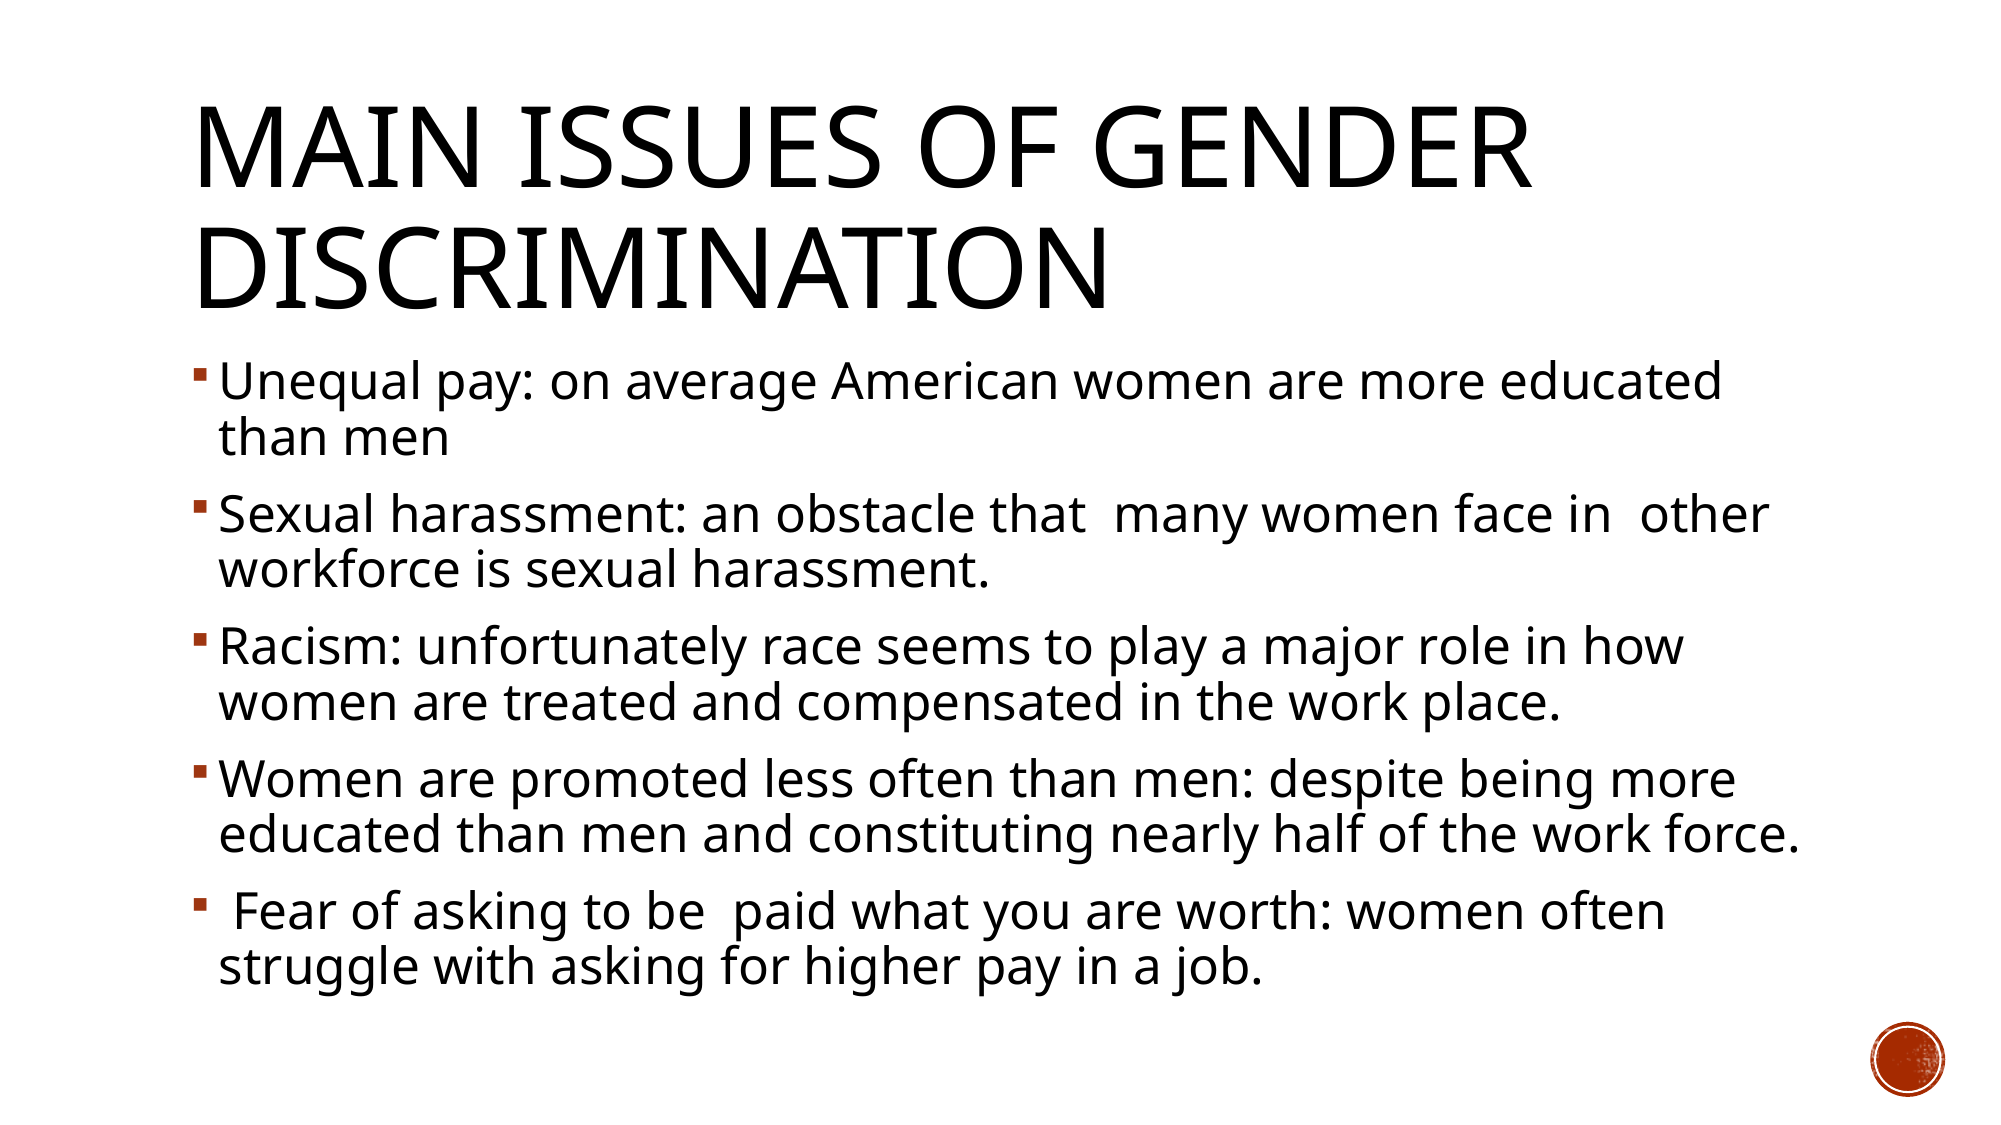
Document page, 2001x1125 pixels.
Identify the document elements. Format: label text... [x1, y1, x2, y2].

title Main issues of gender discrimination [175, 79, 1826, 344]
list Unequal pay: on average American women are more educated than men Sexual harassment: an obstacle that many women face in other workforce is sexual harassment. Racism: unfortunately race seems to play a major role in how women are treated and compensated in the work place. Women are promoted less often than men: despite being more educated than men and constituting nearly half of the work force. Fear of asking to be paid what you are worth: women often struggle with asking for higher pay in a job. [175, 348, 1826, 1013]
